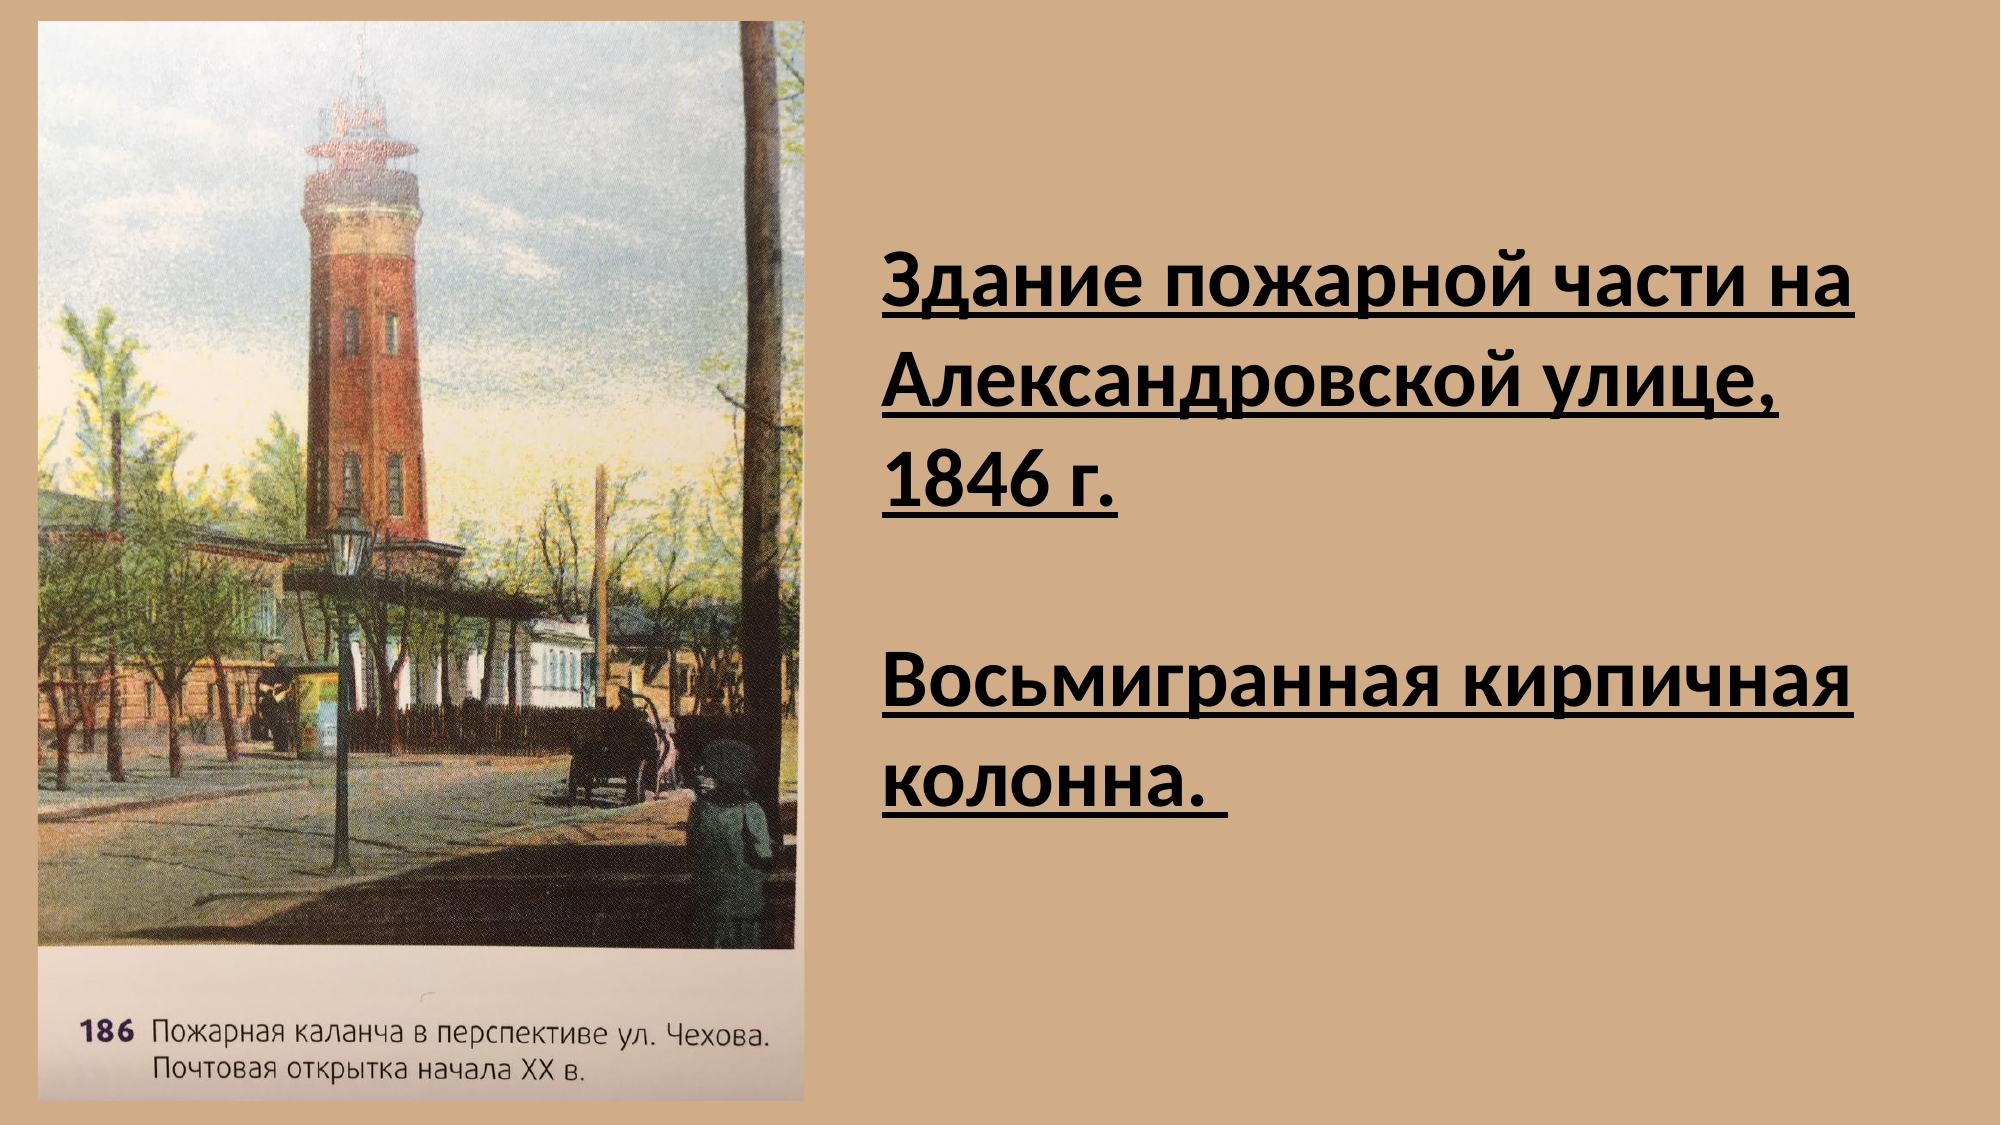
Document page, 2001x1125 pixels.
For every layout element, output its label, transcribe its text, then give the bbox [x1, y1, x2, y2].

text_box Здание пожарной части на Александровской улице, 1846 г. Восьмигранная кирпичная колонна. [866, 216, 1938, 831]
picture [37, 21, 805, 1101]
